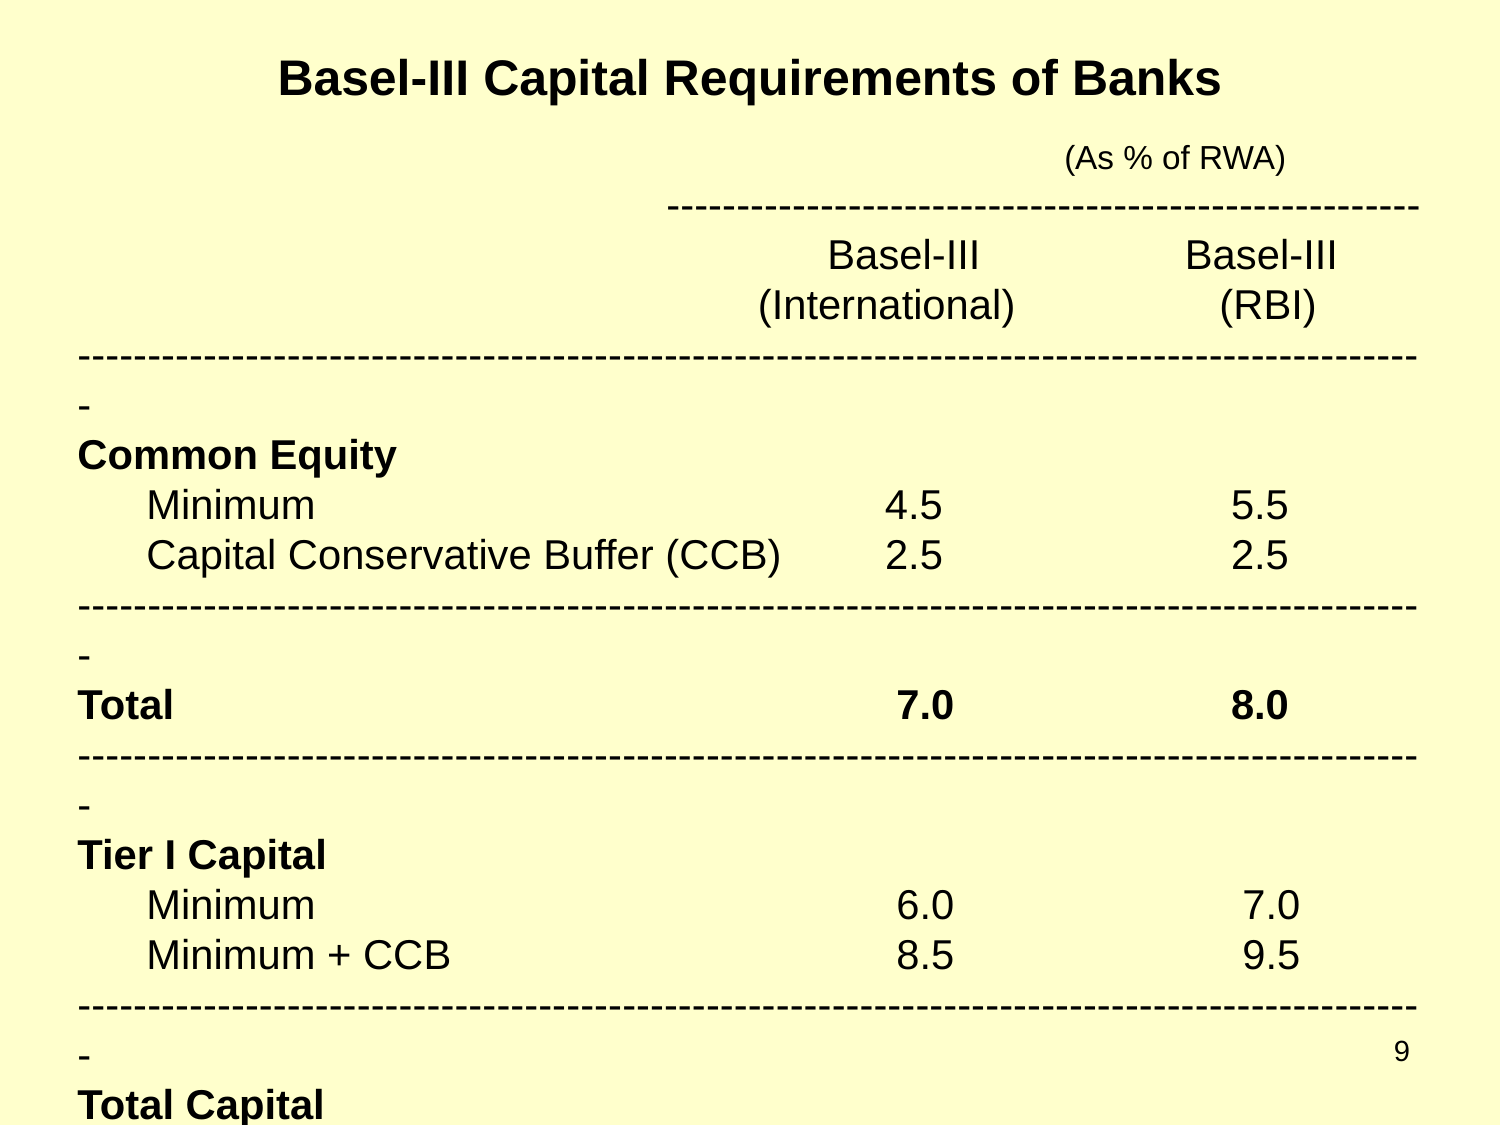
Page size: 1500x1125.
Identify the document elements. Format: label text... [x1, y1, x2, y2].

subtitle (As % of RWA) ------------------------------------------------------ Basel-III Basel-III (International) (RBI) ------------------------------------------------------------------------------------------------- Common Equity Minimum 4.5 5.5 Capital Conservative Buffer (CCB) 2.5 2.5 ------------------------------------------------------------------------------------------------- Total 7.0 8.0 ------------------------------------------------------------------------------------------------- Tier I Capital Minimum 6.0 7.0 Minimum + CCB 8.5 9.5 ------------------------------------------------------------------------------------------------- Total Capital Minimum 8.0 9.0 Minimum + CCB 10.5 11.5 ------------------------------------------------------------------------------------------------- [62, 112, 1438, 1088]
title Basel-III Capital Requirements of Banks [62, 37, 1438, 112]
slide_number 9 [1074, 1024, 1426, 1103]
